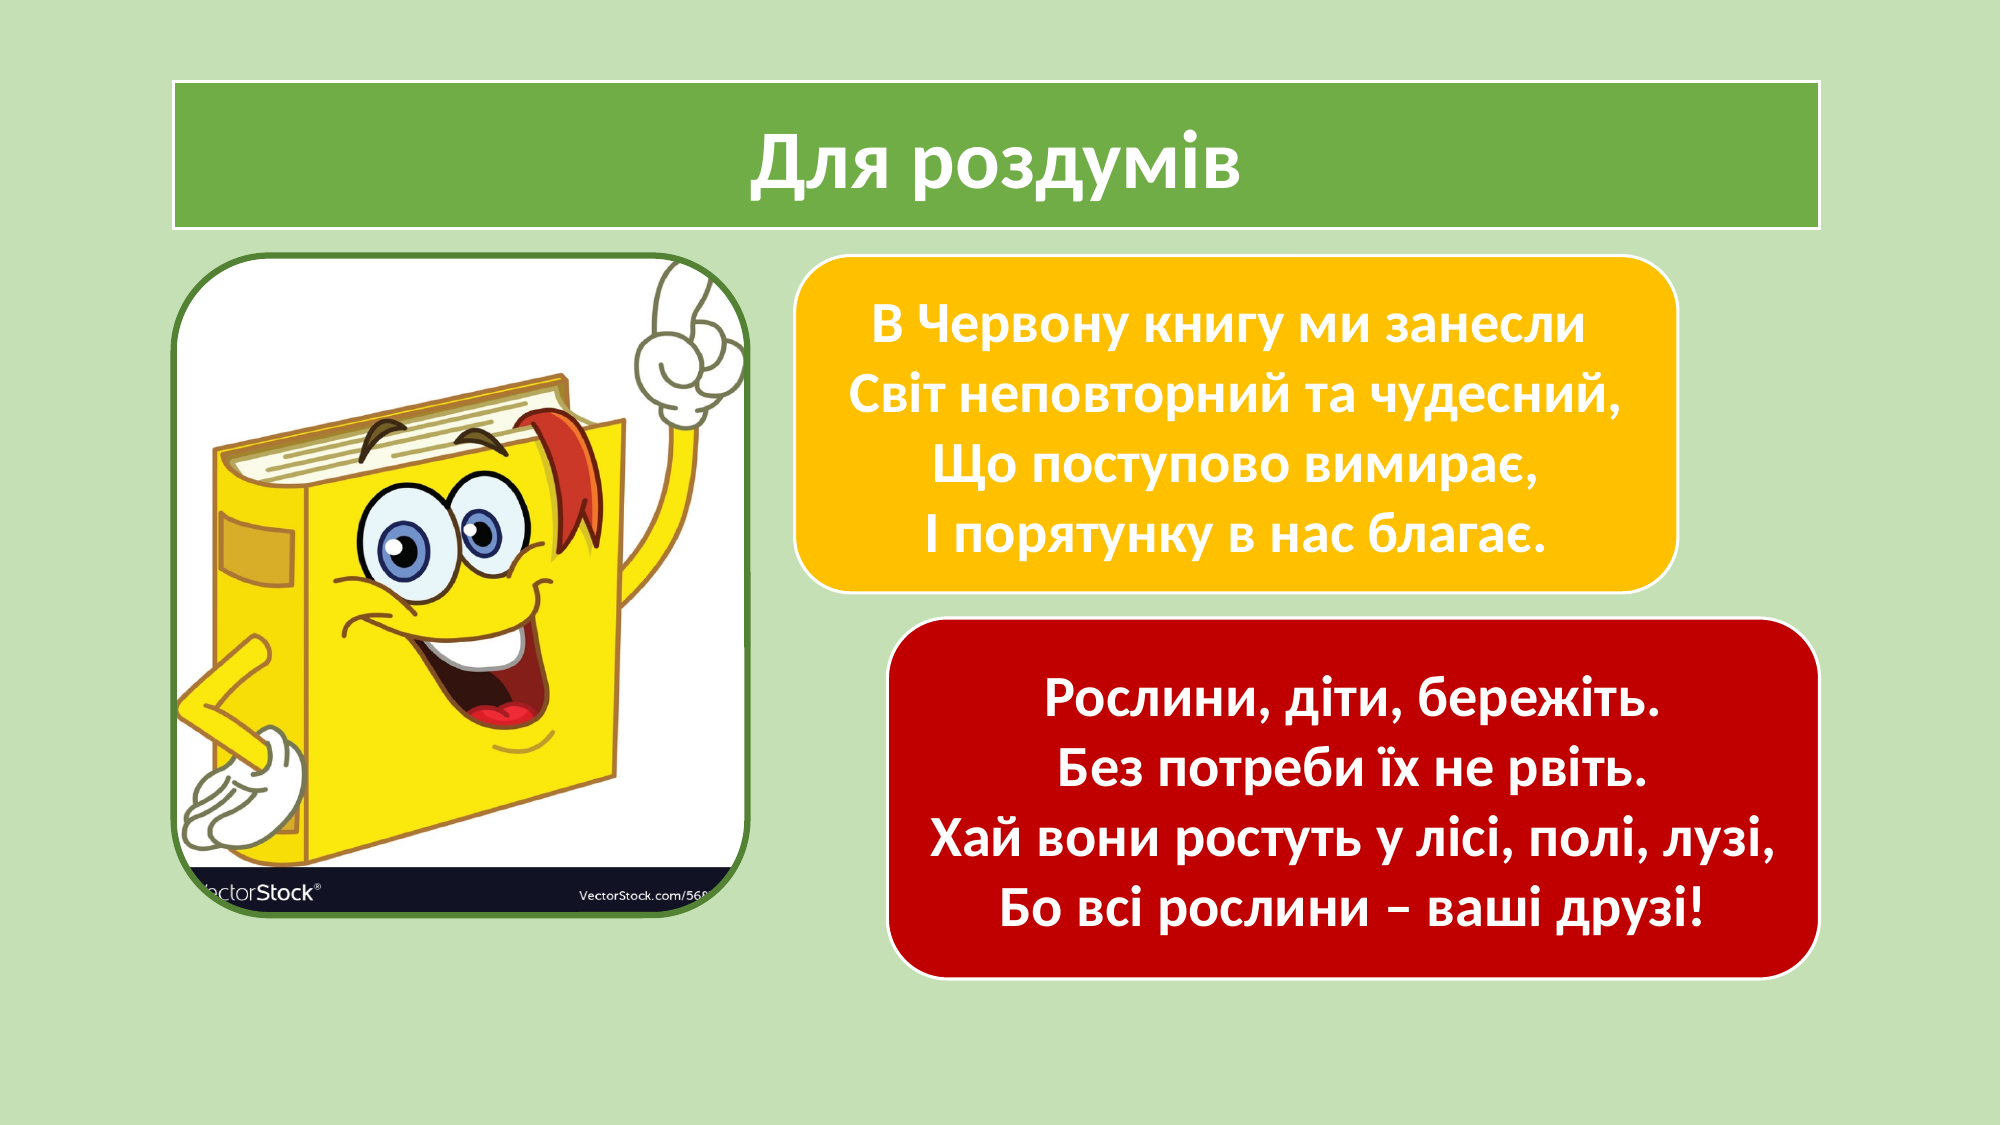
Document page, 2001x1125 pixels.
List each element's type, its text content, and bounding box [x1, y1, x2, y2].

text_box В Червону книгу ми занесли Світ неповторний та чудесний, Що поступово вимирає, І порятунку в нас благає. [793, 253, 1680, 595]
text_box Для роздумів [172, 80, 1821, 230]
picture [173, 255, 748, 916]
text_box Рослини, діти, бережіть. Без потреби їх не рвіть. Хай вони ростуть у лісі, полі, лузі, Бо всі рослини – ваші друзі! [885, 616, 1822, 981]
